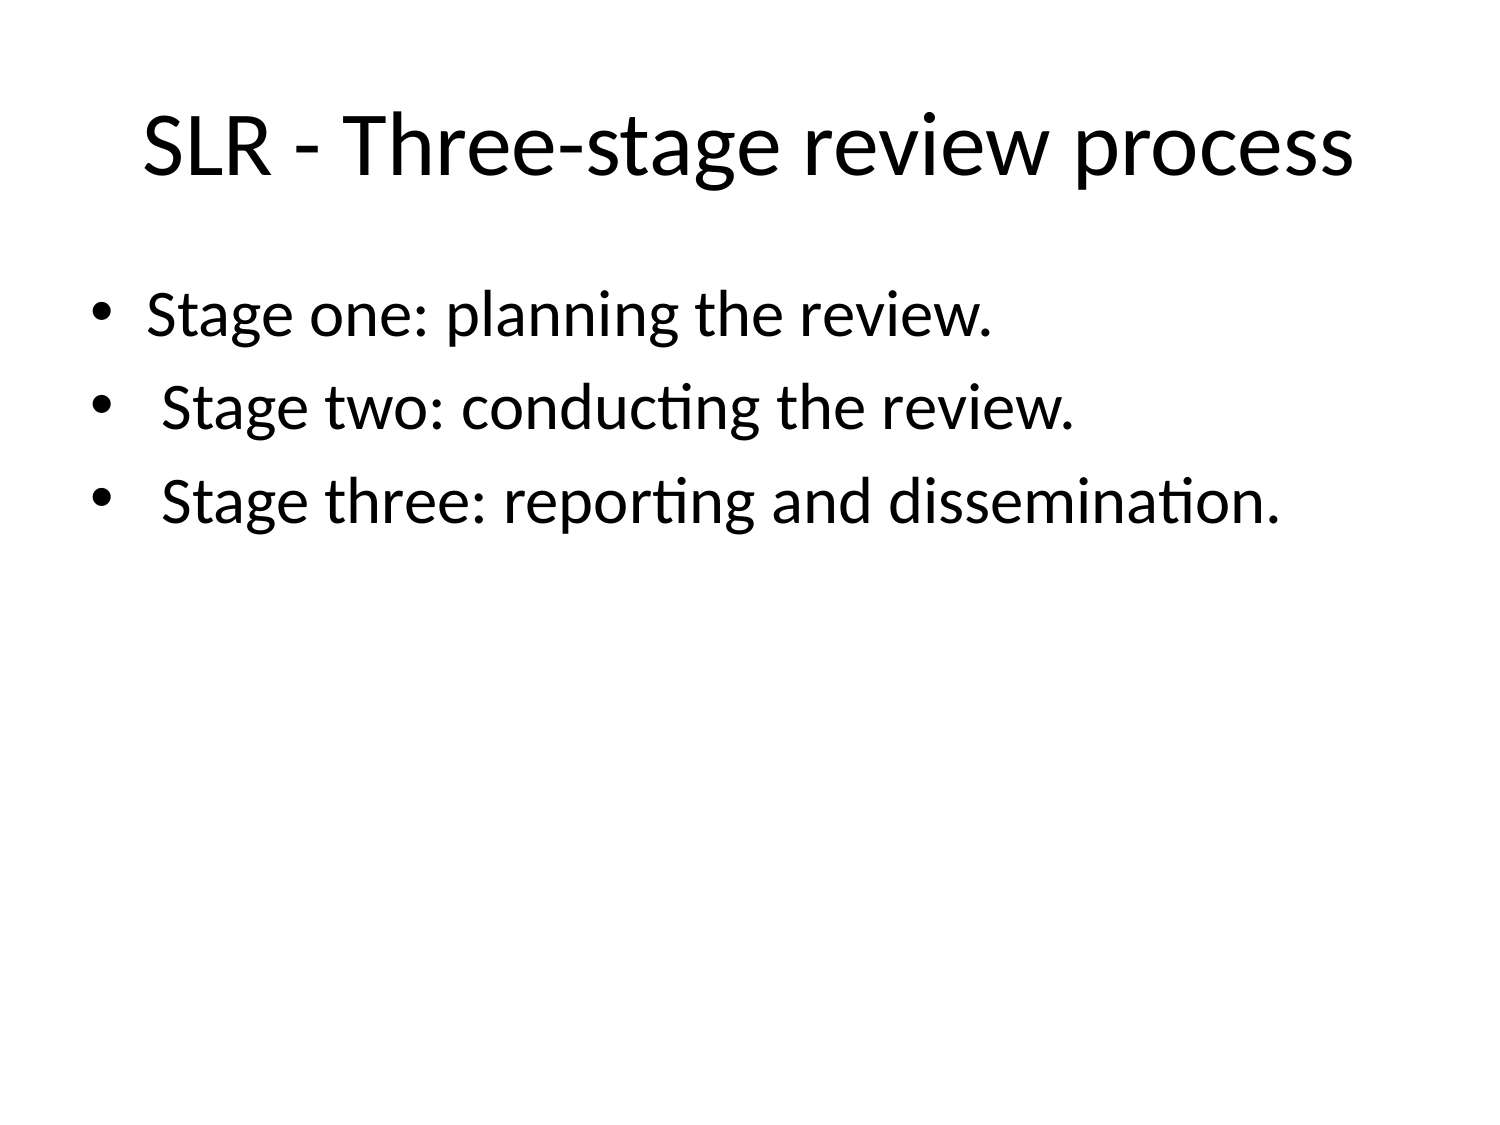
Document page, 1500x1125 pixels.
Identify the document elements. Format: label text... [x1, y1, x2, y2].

title SLR - Three-stage review process [75, 45, 1425, 233]
list Stage one: planning the review. Stage two: conducting the review. Stage three: reporting and dissemination. [75, 262, 1425, 1005]
